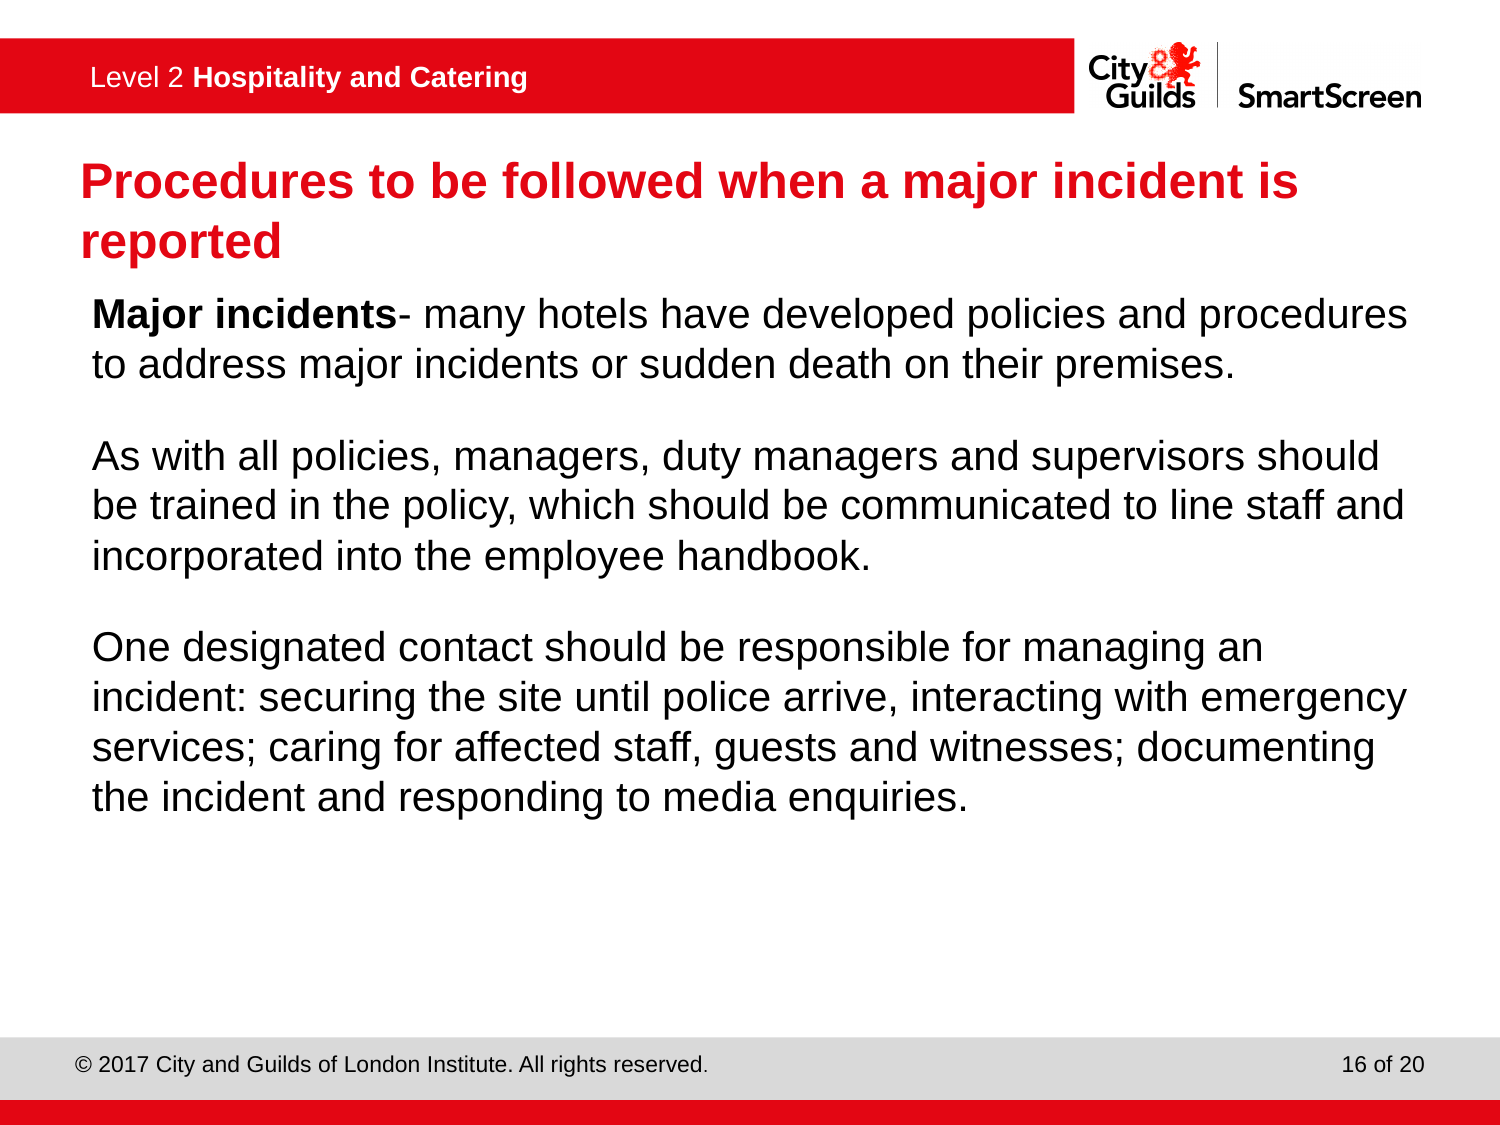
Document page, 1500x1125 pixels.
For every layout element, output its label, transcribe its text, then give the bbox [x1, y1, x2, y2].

picture [1089, 42, 1421, 108]
title Procedures to be followed when a major incident is reported [64, 137, 1424, 280]
list Major incidents- many hotels have developed policies and procedures to address major incidents or sudden death on their premises. As with all policies, managers, duty managers and supervisors should be trained in the policy, which should be communicated to line staff and incorporated into the employee handbook. One designated contact should be responsible for managing an incident: securing the site until police arrive, interacting with emergency services; caring for affected staff, guests and witnesses; documenting the incident and responding to media enquiries. [76, 278, 1426, 941]
